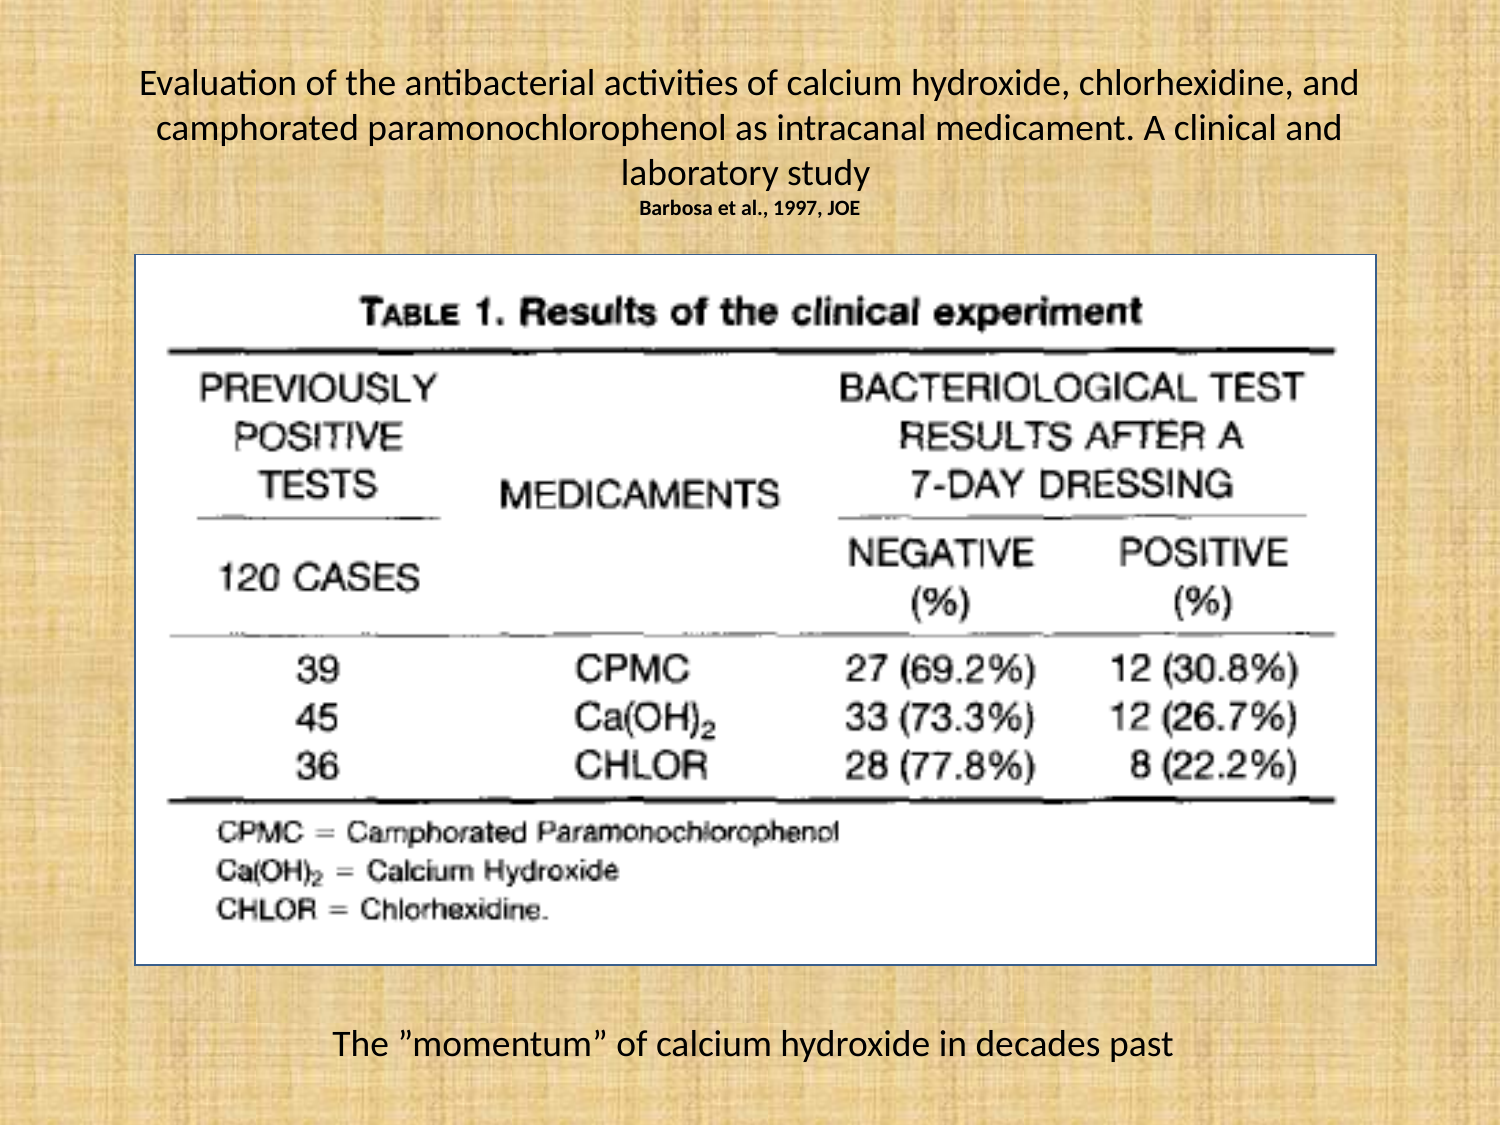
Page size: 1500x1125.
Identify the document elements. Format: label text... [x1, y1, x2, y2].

picture [0, 0, 1500, 1125]
title Evaluation of the antibacterial activities of calcium hydroxide, chlorhexidine, and camphorated paramonochlorophenol as intracanal medicament. A clinical and laboratory study Barbosa et al., 1997, JOE [75, 45, 1425, 233]
text_box The ”momentum” of calcium hydroxide in decades past [317, 1011, 1190, 1072]
